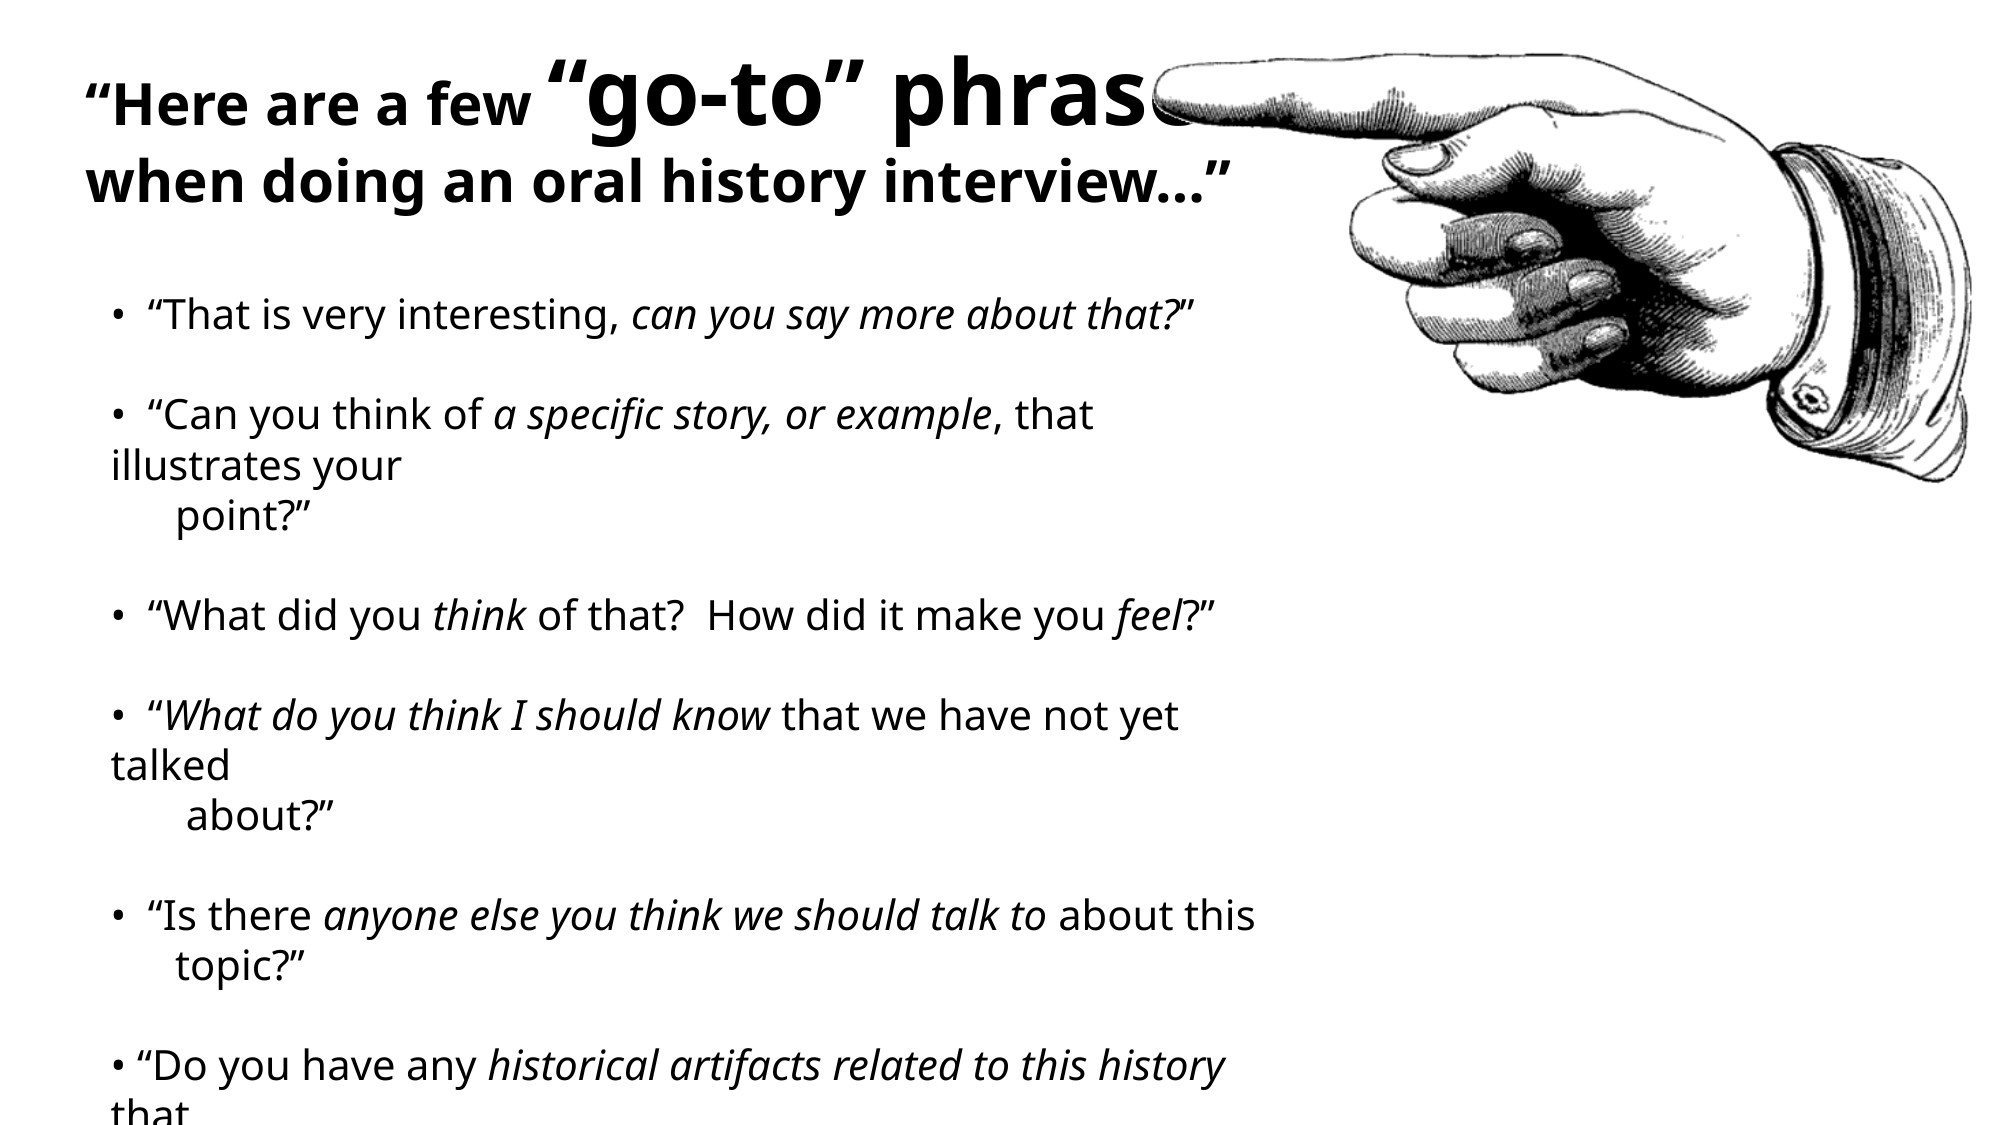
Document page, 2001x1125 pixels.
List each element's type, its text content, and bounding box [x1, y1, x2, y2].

text_box “Here are a few “go-to” phrases when doing an oral history interview…” [71, 26, 1421, 267]
picture [1120, 50, 1973, 487]
text_box • “That is very interesting, can you say more about that?” • “Can you think of a specific story, or example, that illustrates your point?” • “What did you think of that? How did it make you feel?” • “What do you think I should know that we have not yet talked about?” • “Is there anyone else you think we should talk to about this topic?” • “Do you have any historical artifacts related to this history that you might be willing to share with us?” [95, 280, 1283, 1125]
